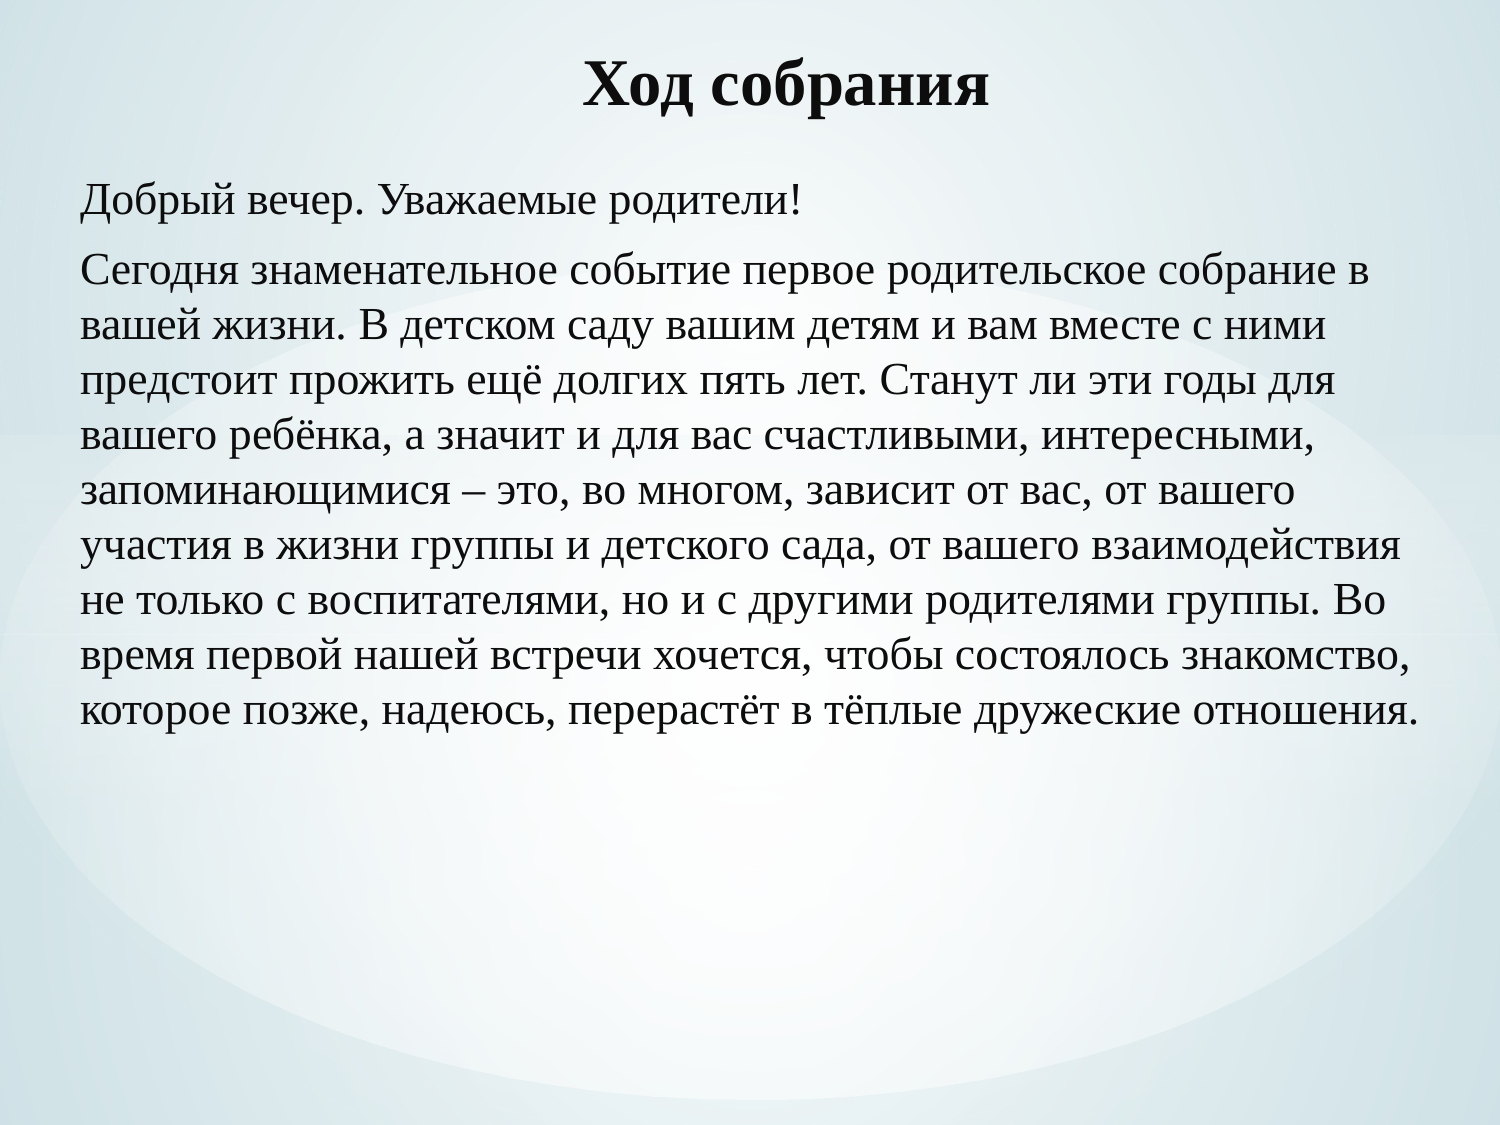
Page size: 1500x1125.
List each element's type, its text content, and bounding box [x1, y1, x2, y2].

subtitle Добрый вечер. Уважаемые родители! Сегодня знаменательное событие первое родительское собрание в вашей жизни. В детском саду вашим детям и вам вместе с ними предстоит прожить ещё долгих пять лет. Станут ли эти годы для вашего ребёнка, а значит и для вас счастливыми, интересными, запоминающимися – это, во многом, зависит от вас, от вашего участия в жизни группы и детского сада, от вашего взаимодействия не только с воспитателями, но и с другими родителями группы. Во время первой нашей встречи хочется, чтобы состоялось знакомство, которое позже, надеюсь, перерастёт в тёплые дружеские отношения. [64, 160, 1459, 1083]
title Ход собрания [183, 30, 1361, 163]
